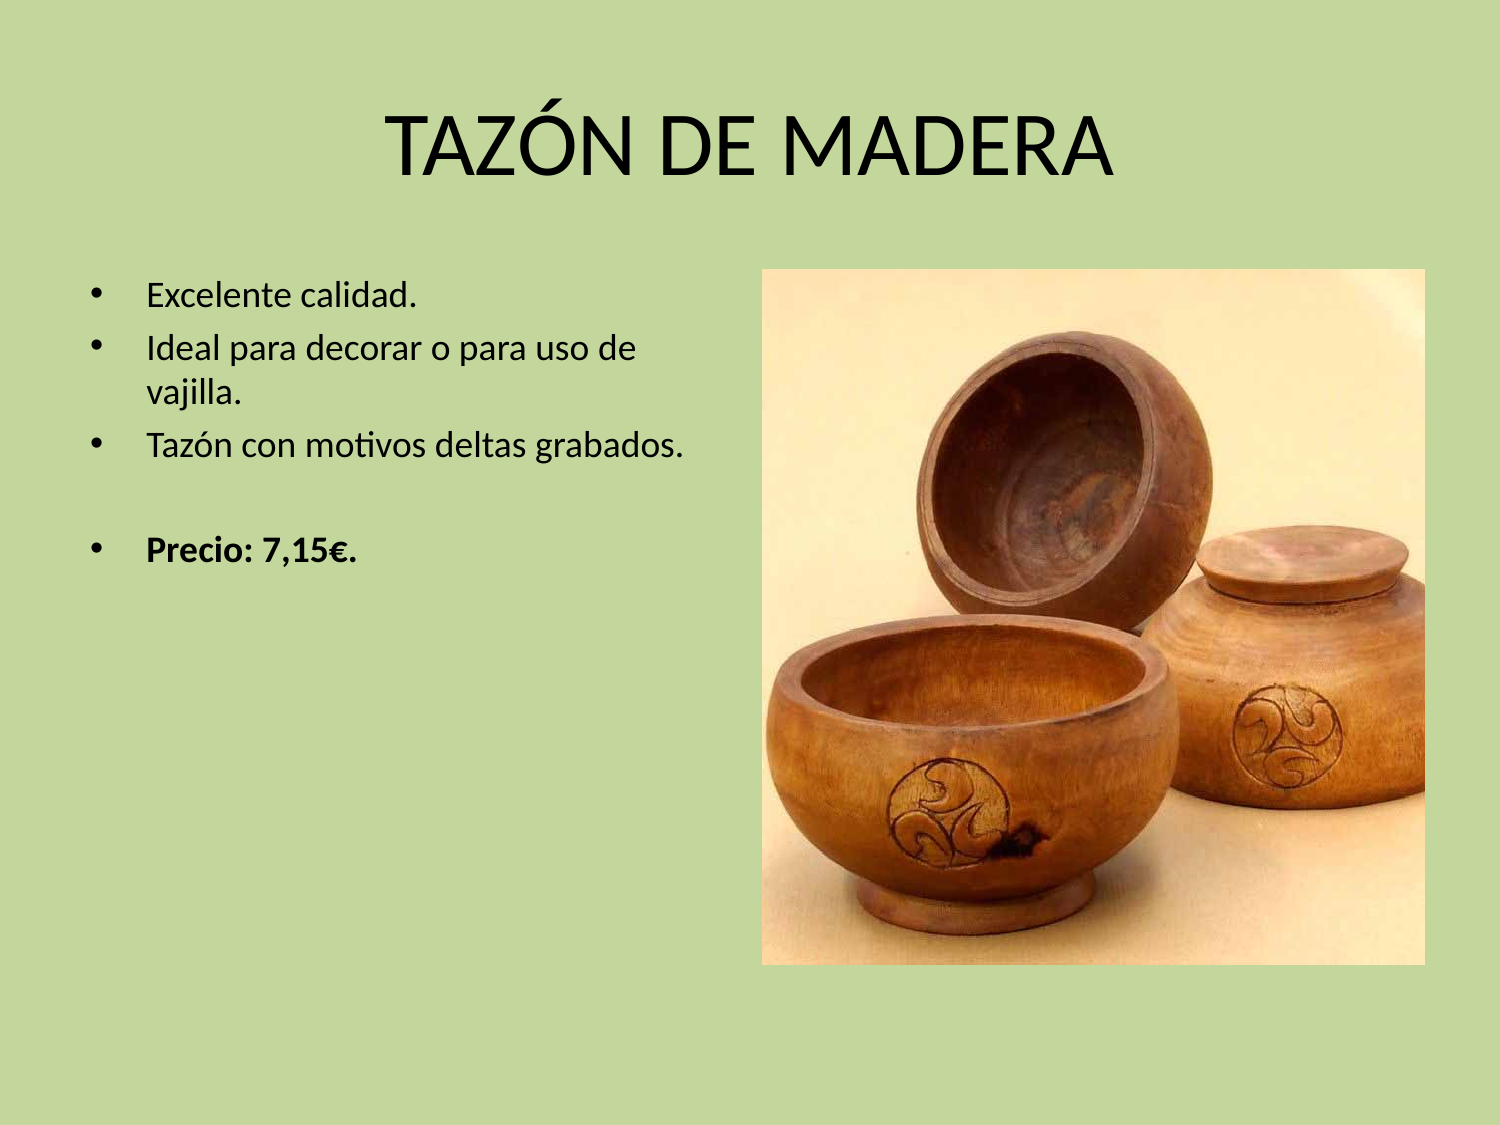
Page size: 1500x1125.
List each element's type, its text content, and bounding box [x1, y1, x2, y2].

title TAZÓN DE MADERA [75, 45, 1425, 233]
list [762, 269, 1426, 966]
list Excelente calidad. Ideal para decorar o para uso de vajilla. Tazón con motivos deltas grabados. Precio: 7,15€. [75, 262, 738, 1005]
